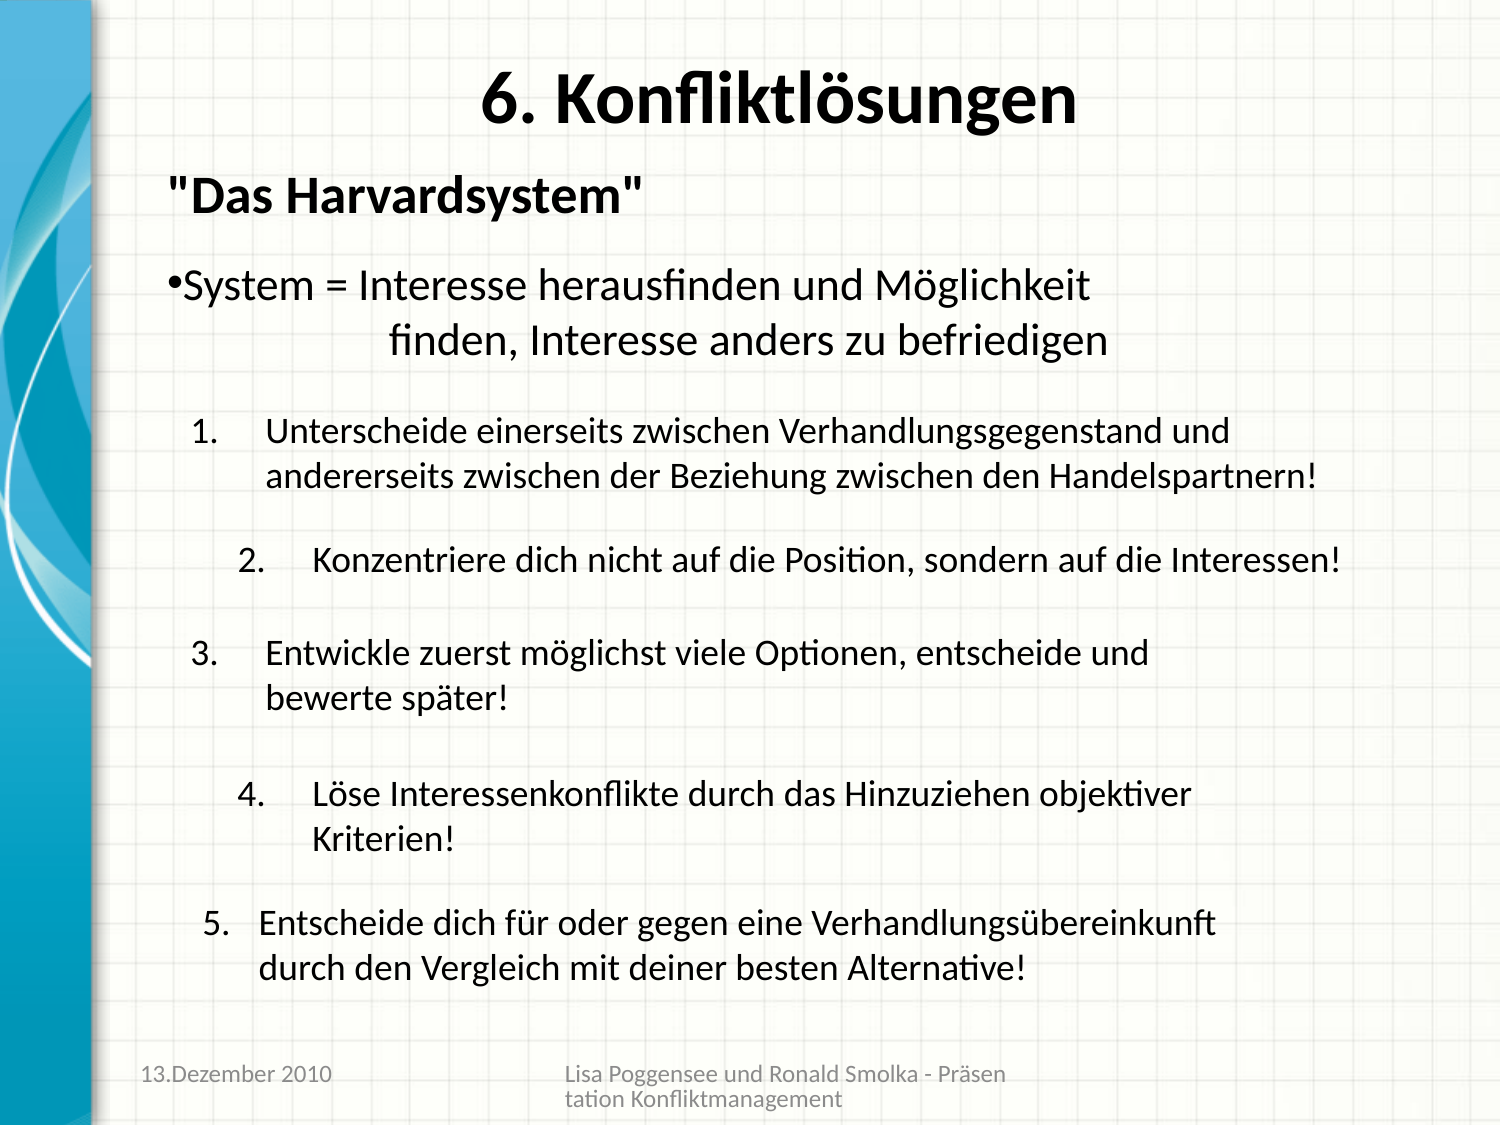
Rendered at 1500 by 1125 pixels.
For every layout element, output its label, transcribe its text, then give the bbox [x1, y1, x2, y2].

title 6. Konfliktlösungen [117, 0, 1443, 188]
text_box 4. Löse Interessenkonflikte durch das Hinzuziehen objektiver Kriterien! [222, 761, 1289, 867]
text_box 3. Entwickle zuerst möglichst viele Optionen, entscheide und bewerte später! [175, 621, 1301, 726]
text_box Unterscheide einerseits zwischen Verhandlungsgegenstand und andererseits zwischen der Beziehung zwischen den Handelspartnern! [175, 398, 1418, 504]
picture [0, 0, 1500, 1125]
text_box 5. Entscheide dich für oder gegen eine Verhandlungsübereinkunft durch den Vergleich mit deiner besten Alternative! [187, 890, 1243, 996]
footer Lisa Poggensee und Ronald Smolka - Präsentation Konfliktmanagement [549, 1042, 1025, 1103]
text_box 2. Konzentriere dich nicht auf die Position, sondern auf die Interessen! [222, 527, 1372, 588]
text_box "Das Harvardsystem" System = Interesse herausfinden und Möglichkeit finden, Interesse anders zu befriedigen [152, 152, 1372, 372]
slide_number 13.Dezember 2010 [125, 1042, 475, 1103]
